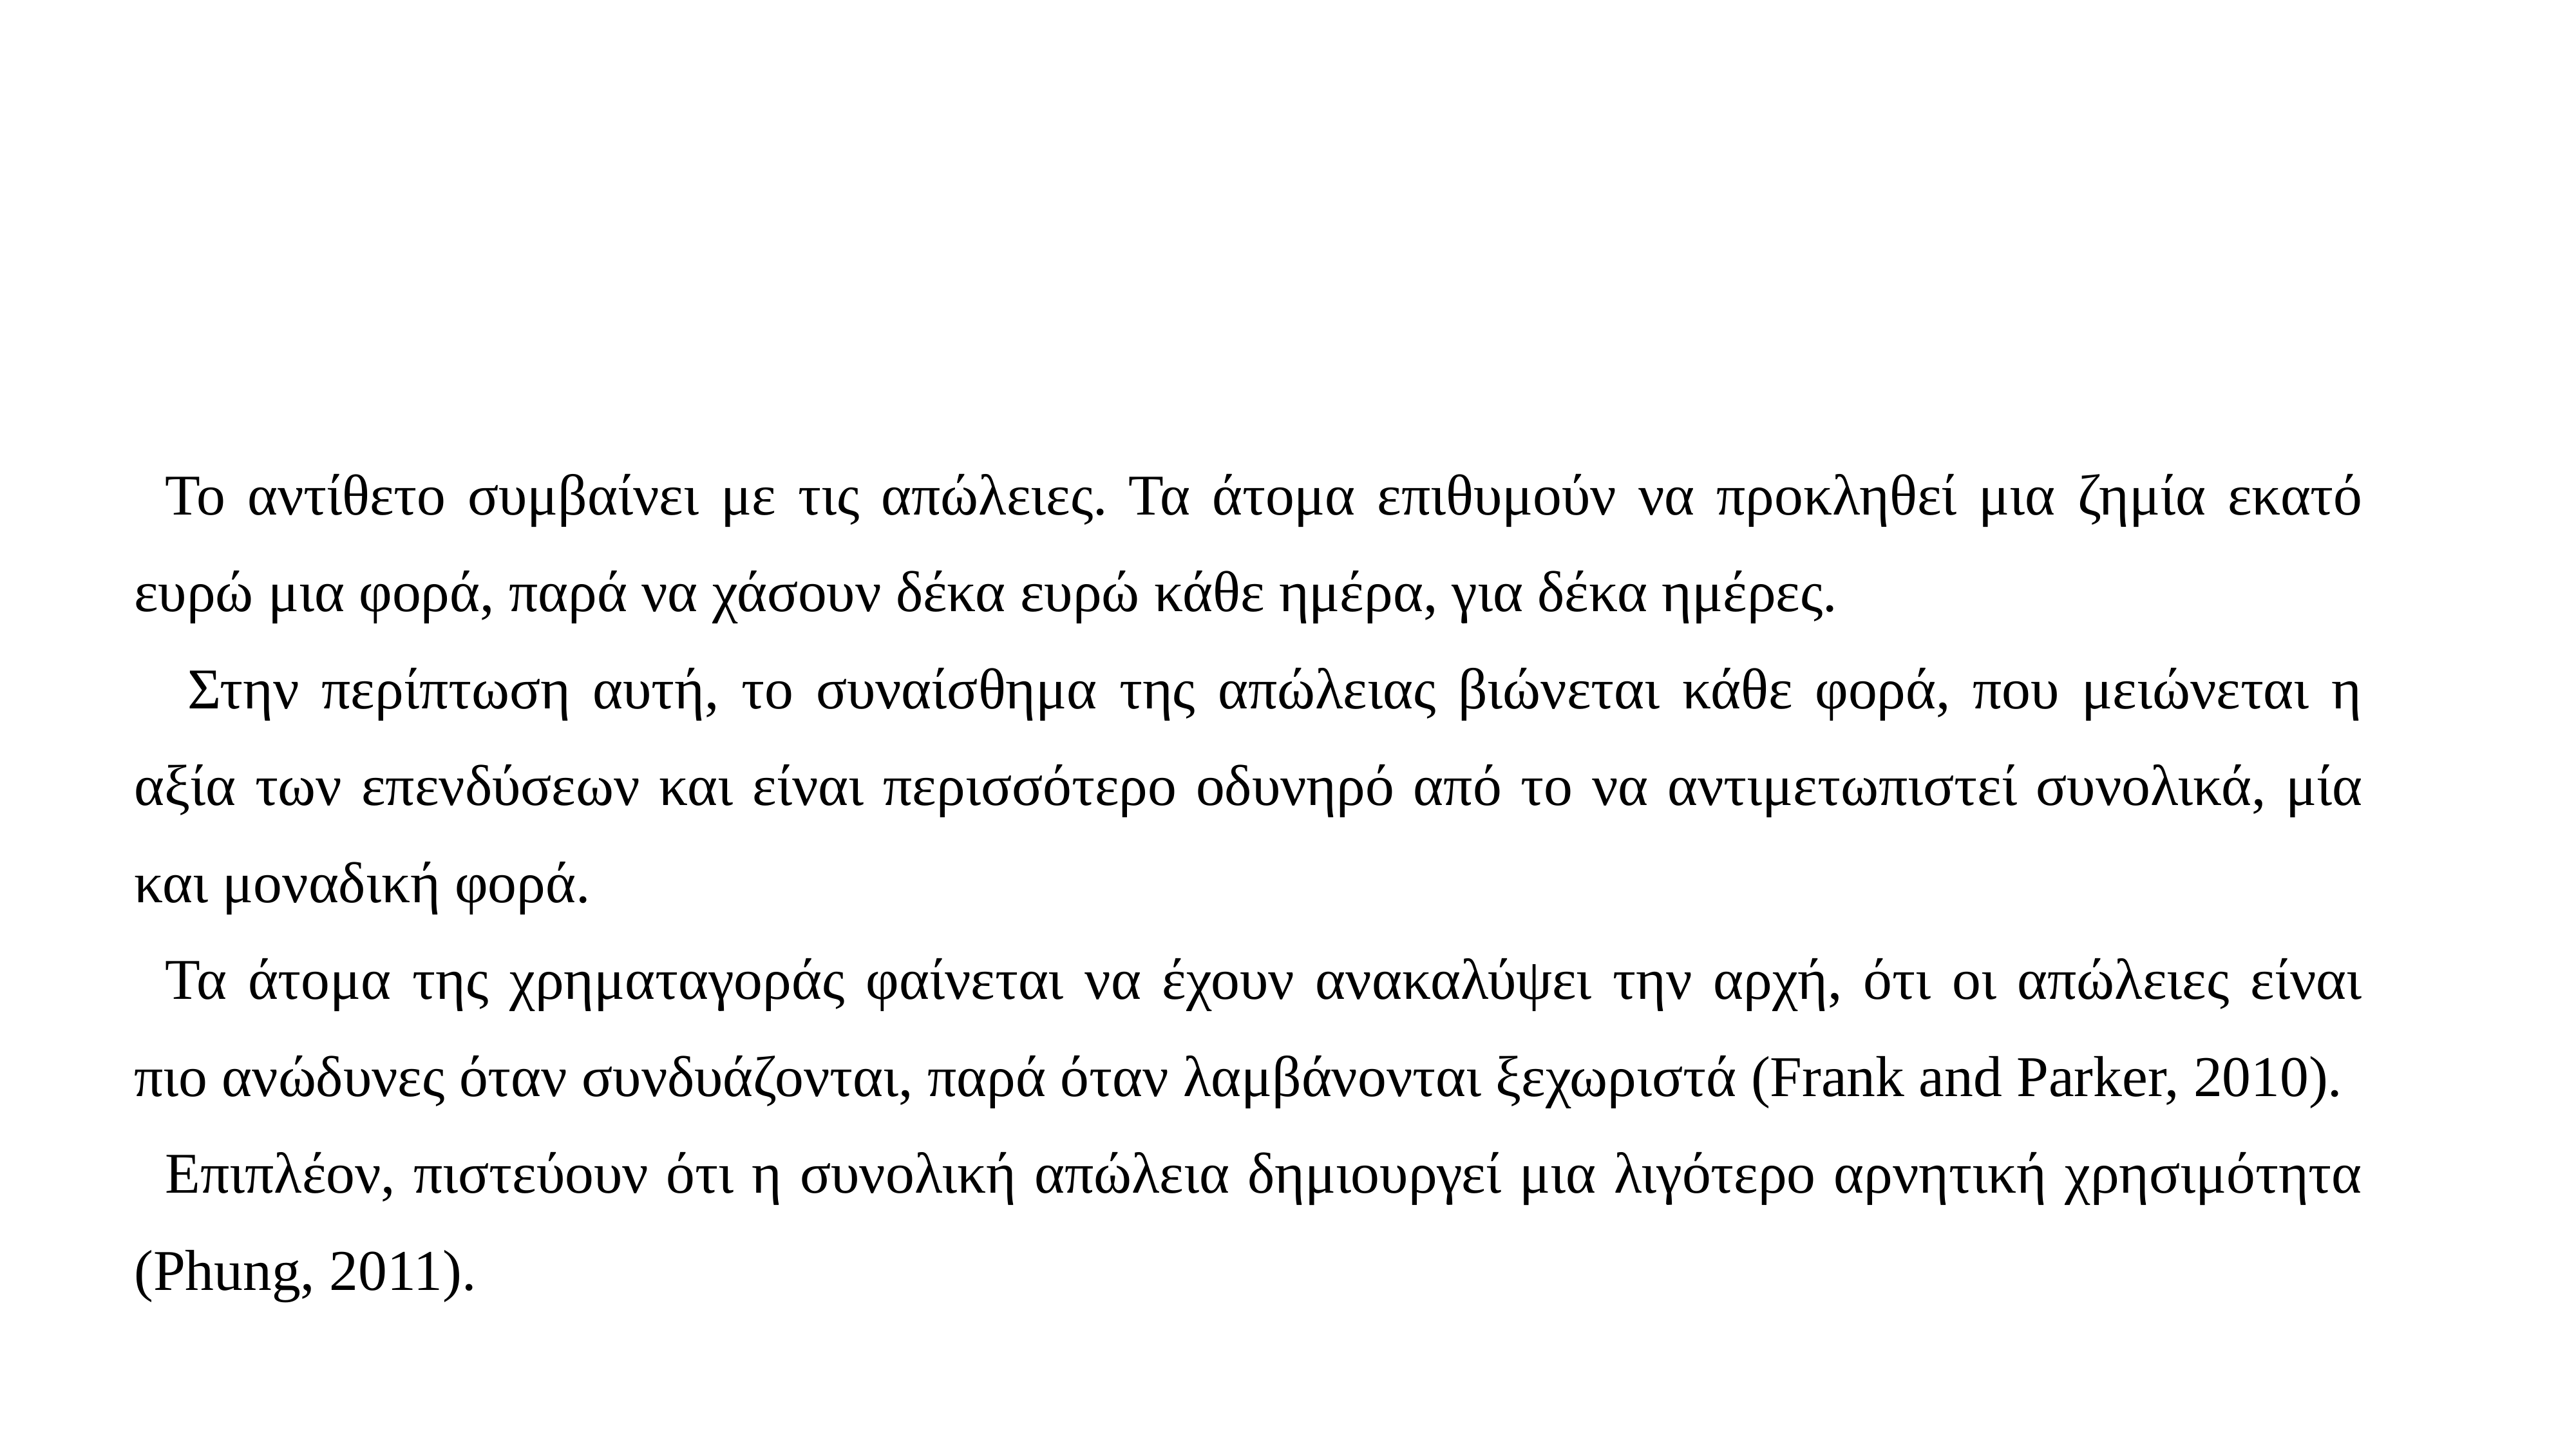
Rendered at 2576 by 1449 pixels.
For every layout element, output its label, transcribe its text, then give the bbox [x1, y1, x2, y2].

list Το αντίθετο συμβαίνει με τις απώλειες. Τα άτομα επιθυμούν να προκληθεί μια ζημία εκατό ευρώ μια φορά, παρά να χάσουν δέκα ευρώ κάθε ημέρα, για δέκα ημέρες. Στην περίπτωση αυτή, το συναίσθημα της απώλειας βιώνεται κάθε φορά, που μειώνεται η αξία των επενδύσεων και είναι περισσότερο οδυνηρό από το να αντιμετωπιστεί συνολικά, μία και μοναδική φορά. Τα άτομα της χρηματαγοράς φαίνεται να έχουν ανακαλύψει την αρχή, ότι οι απώλειες είναι πιο ανώδυνες όταν συνδυάζονται, παρά όταν λαμβάνονται ξεχωριστά (Frank and Parker, 2010). Επιπλέον, πιστεύουν ότι η συνολική απώλεια δημιουργεί μια λιγότερο αρνητική χρησιμότητα (Phung, 2011). [128, 423, 2448, 1321]
